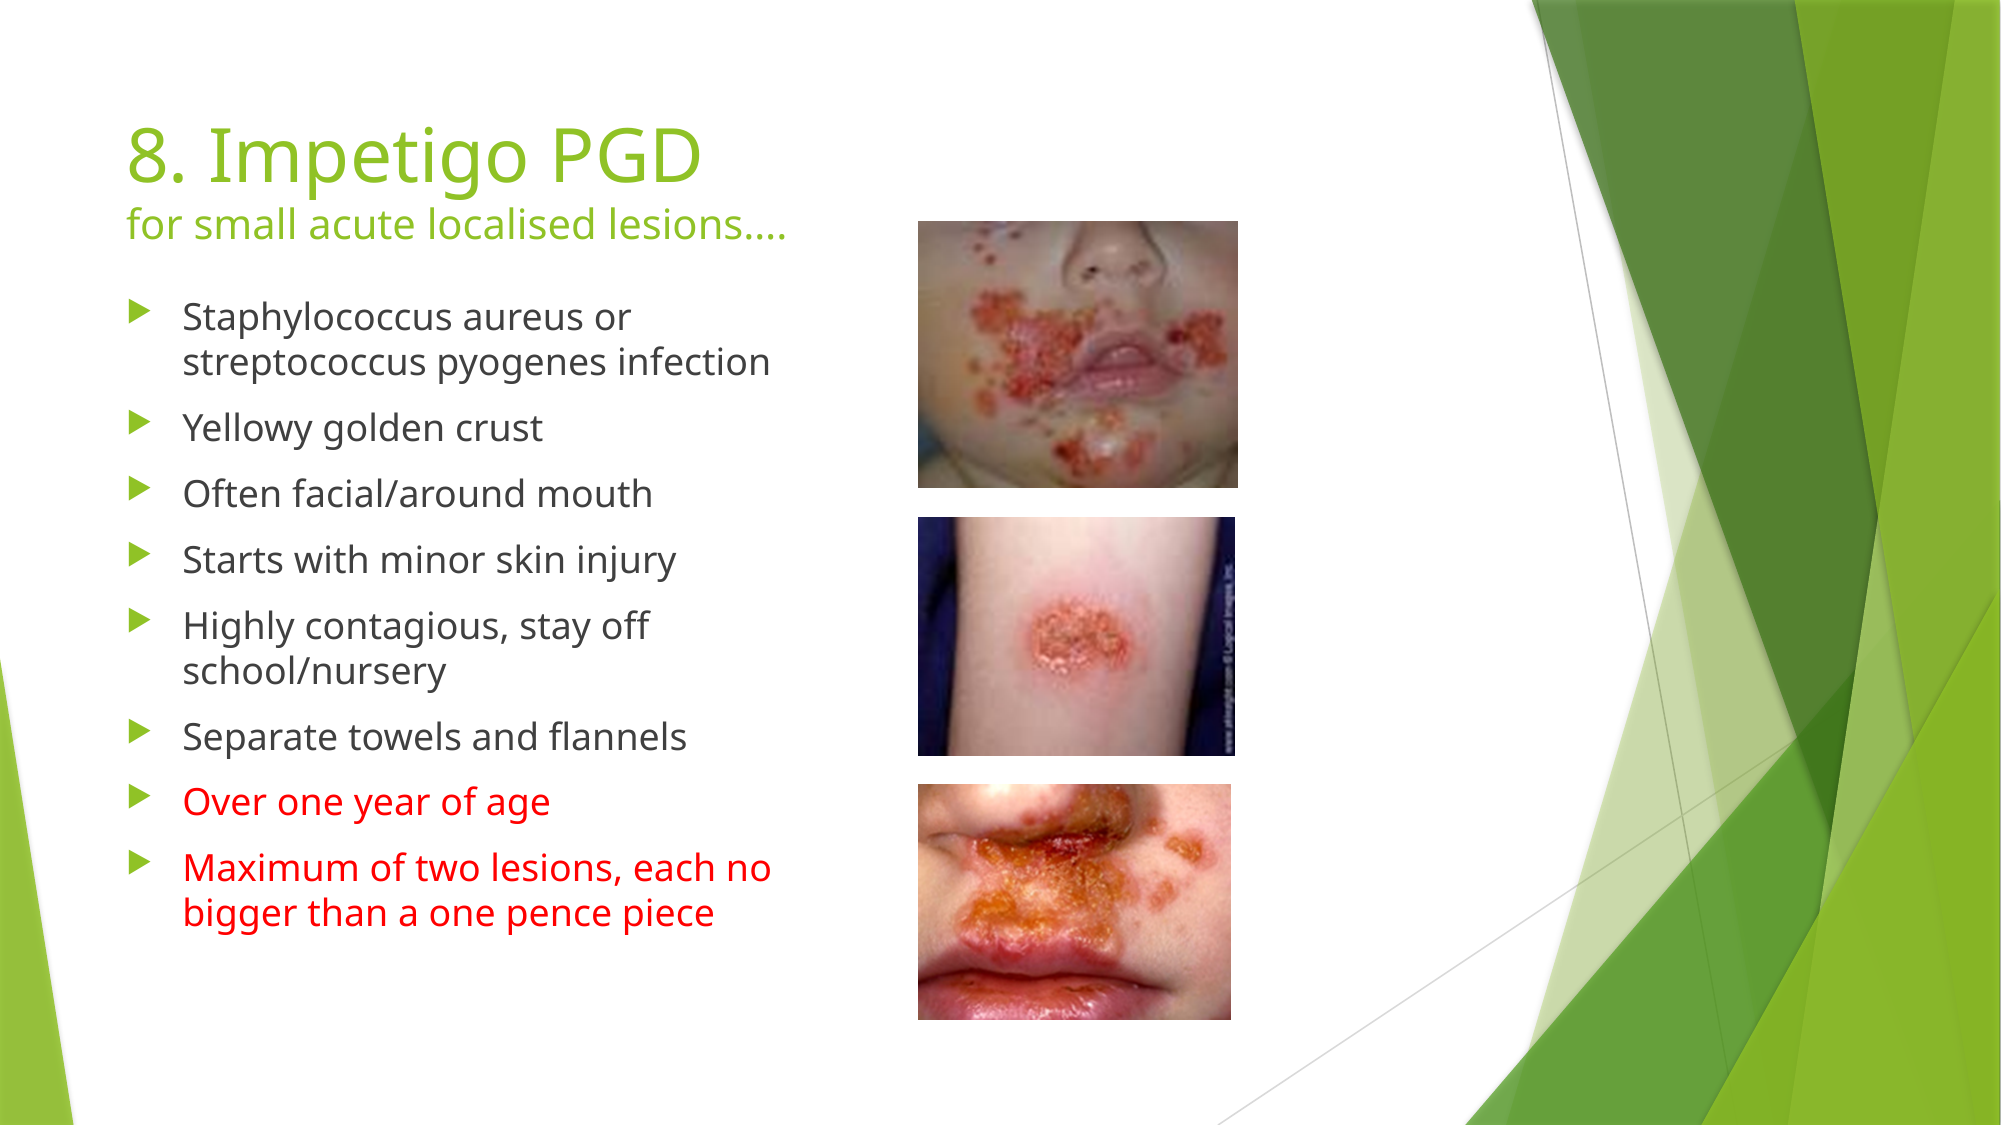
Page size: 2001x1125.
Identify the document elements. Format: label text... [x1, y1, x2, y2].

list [918, 220, 1239, 488]
picture [918, 784, 1232, 1021]
list Staphylococcus aureus or streptococcus pyogenes infection Yellowy golden crust Often facial/around mouth Starts with minor skin injury Highly contagious, stay off school/nursery Separate towels and flannels Over one year of age Maximum of two lesions, each no bigger than a one pence piece [111, 285, 798, 1074]
title 8. Impetigo PGD for small acute localised lesions…. [111, 99, 1522, 317]
picture [918, 516, 1236, 756]
